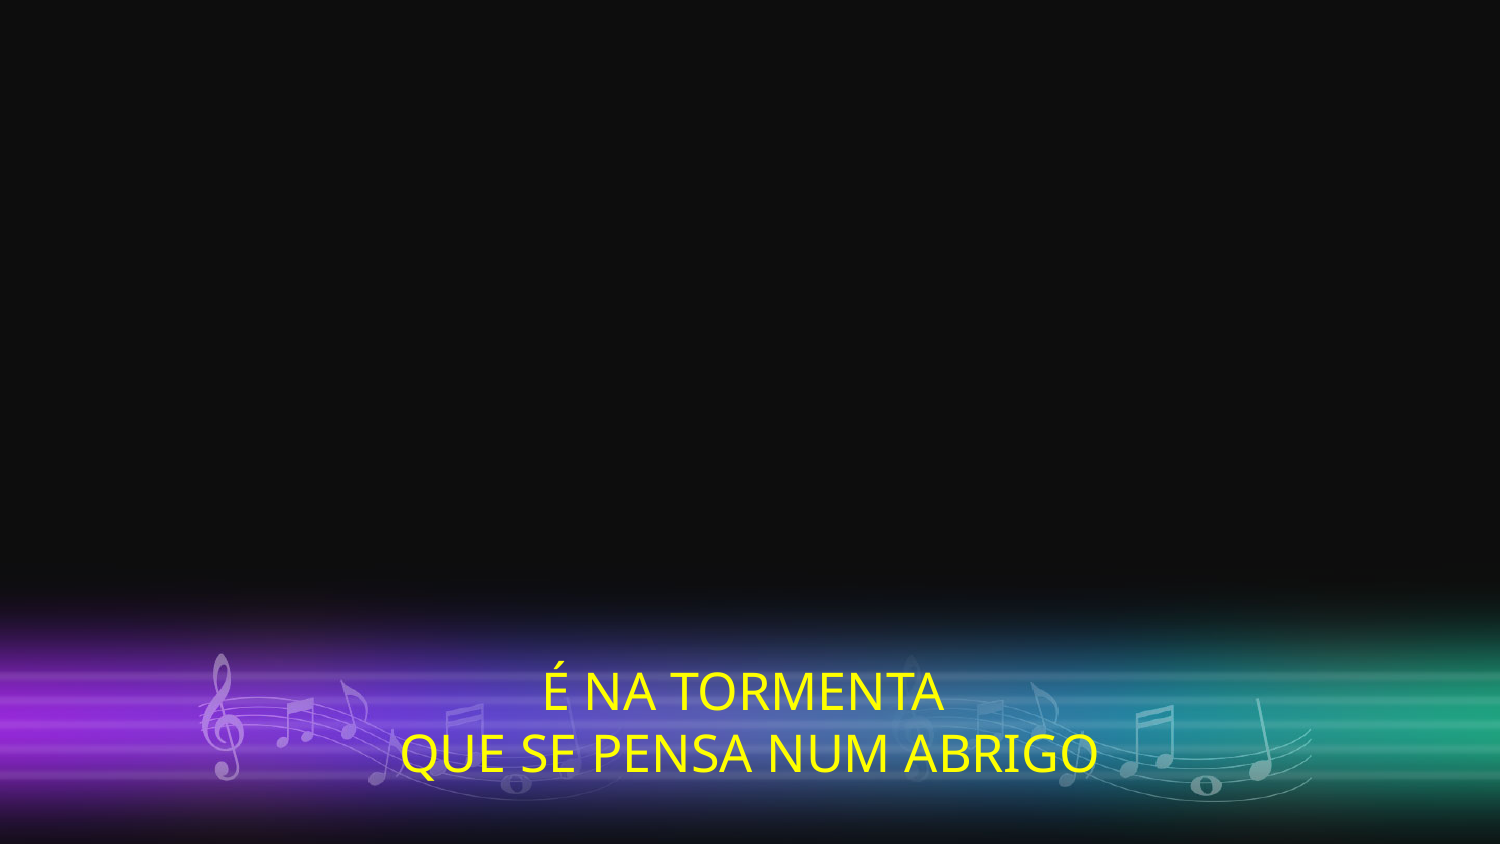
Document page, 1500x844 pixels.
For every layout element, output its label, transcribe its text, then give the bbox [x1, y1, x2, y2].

text_box É NA TORMENTA QUE SE PENSA NUM ABRIGO [265, 651, 1235, 791]
picture [0, 0, 1500, 844]
